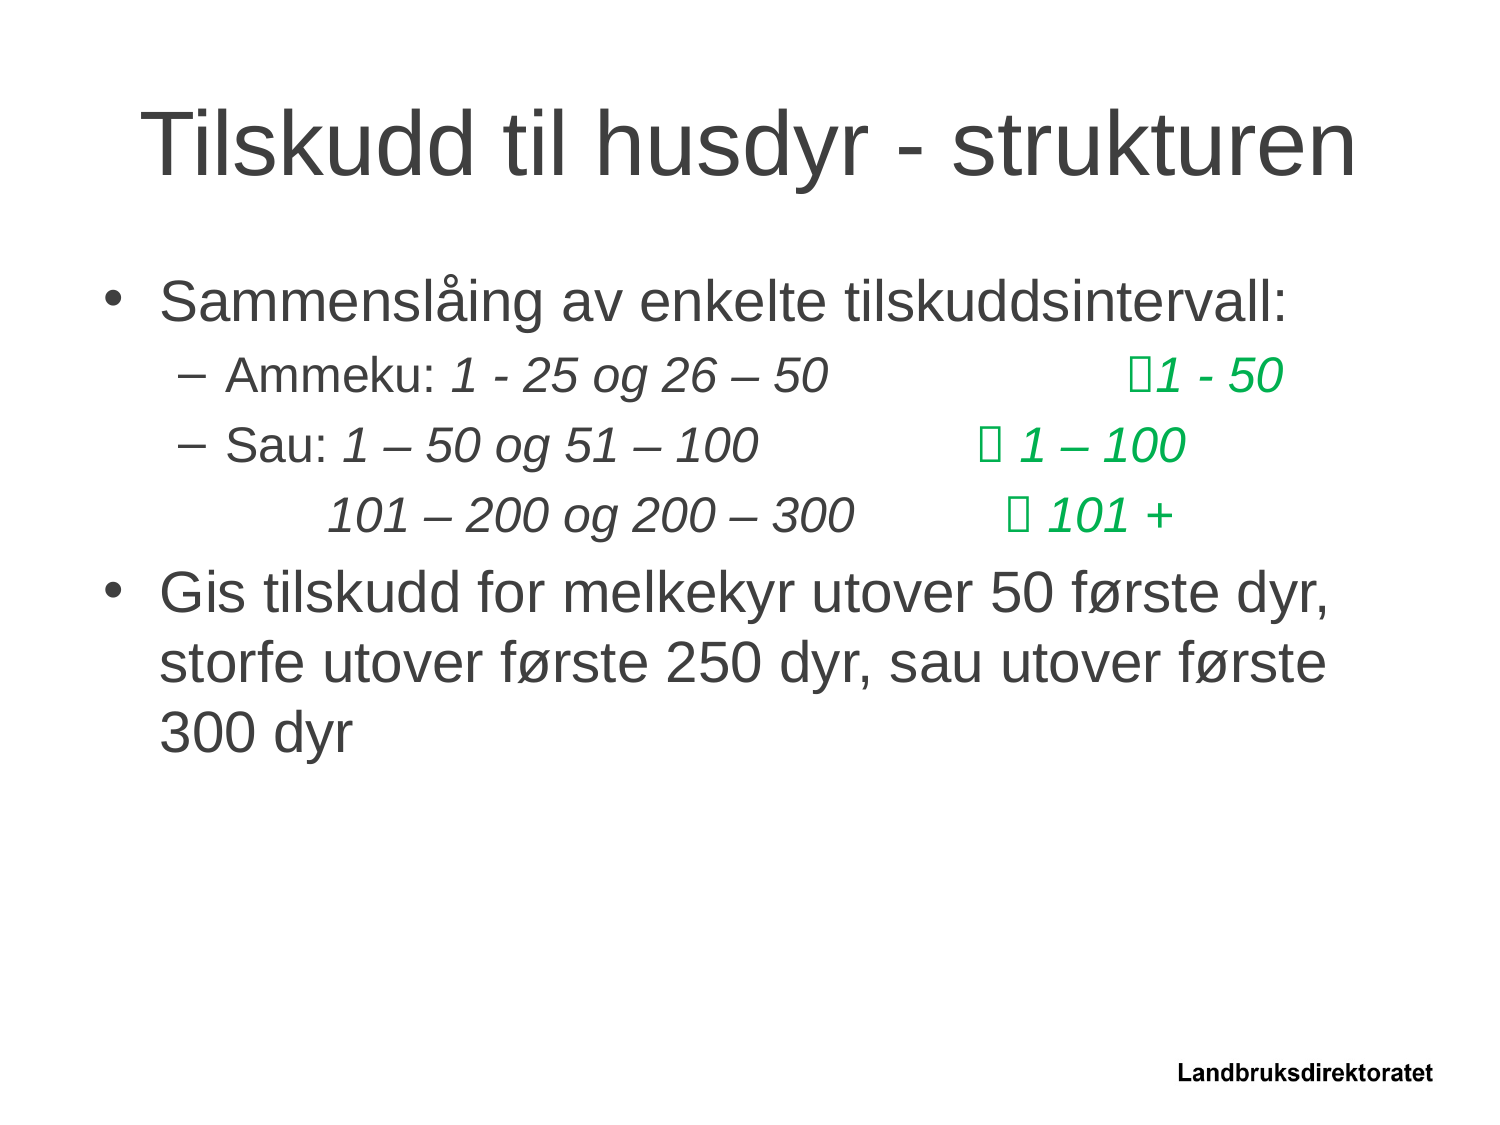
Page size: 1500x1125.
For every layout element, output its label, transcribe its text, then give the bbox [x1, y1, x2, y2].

list Sammenslåing av enkelte tilskuddsintervall: Ammeku: 1 - 25 og 26 – 50 1 - 50 Sau: 1 – 50 og 51 – 100  1 – 100 101 – 200 og 200 – 300  101 + Gis tilskudd for melkekyr utover 50 første dyr, storfe utover første 250 dyr, sau utover første 300 dyr [88, 255, 1400, 846]
title Tilskudd til husdyr - strukturen [75, 45, 1425, 233]
picture [1163, 1058, 1448, 1086]
